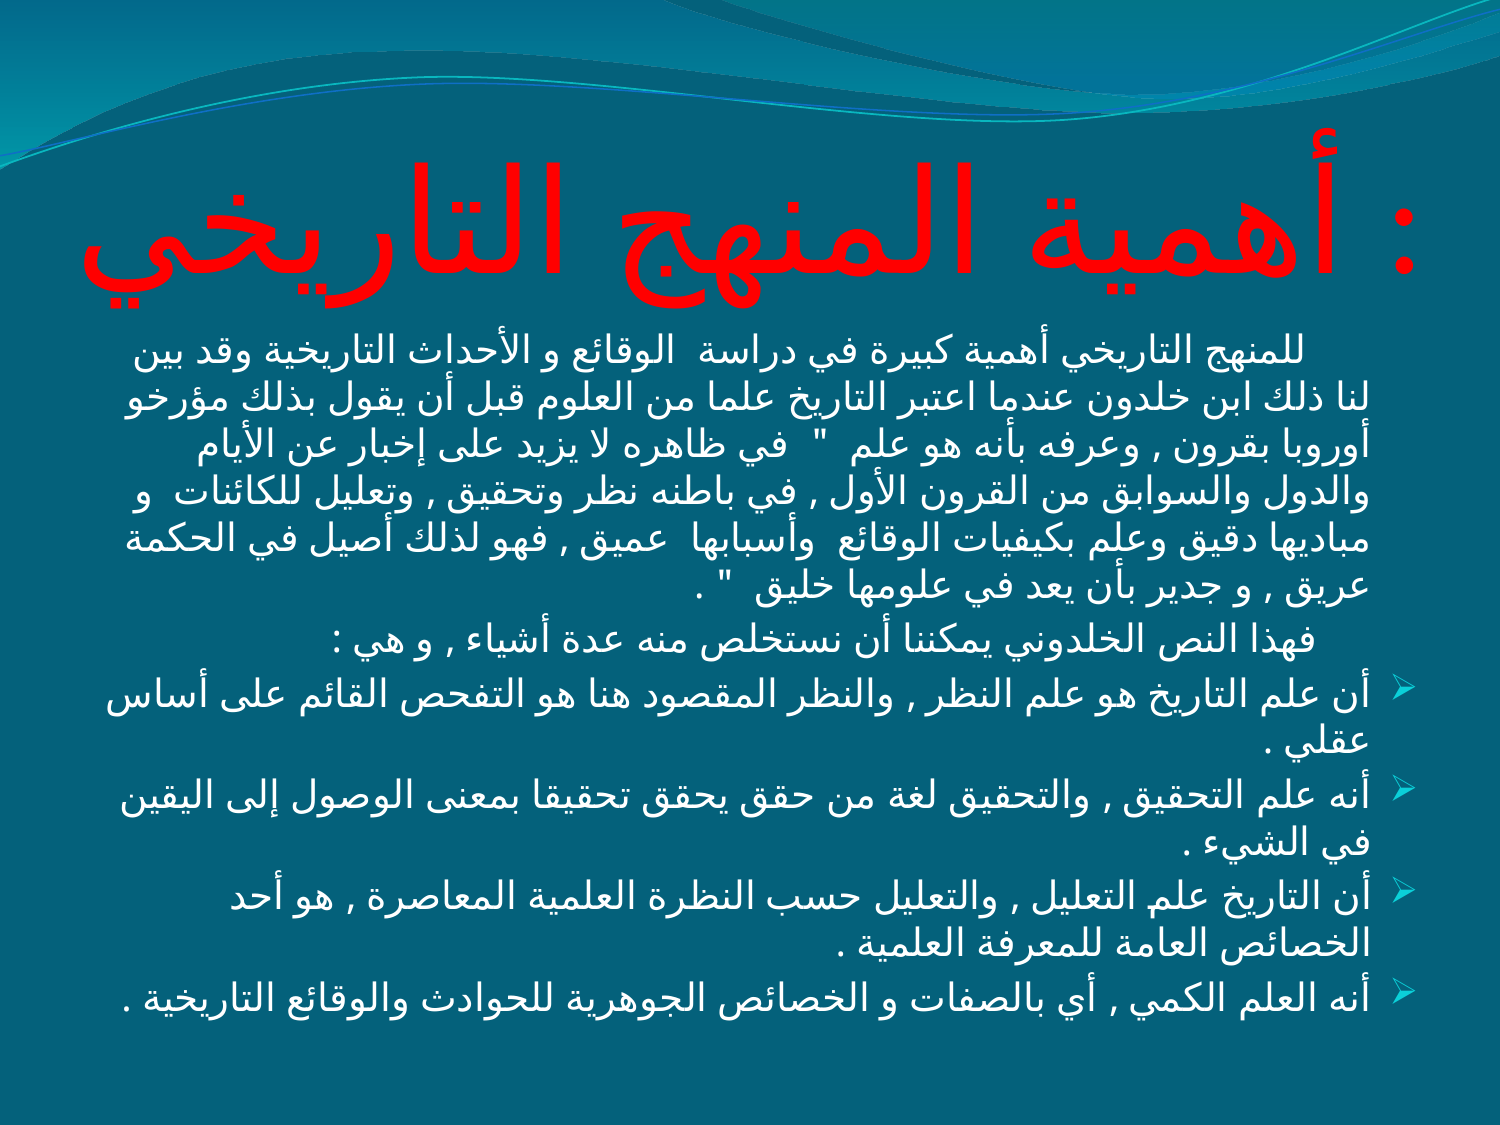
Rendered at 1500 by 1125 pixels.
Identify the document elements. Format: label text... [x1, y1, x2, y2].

picture [325, 303, 352, 308]
picture [111, 303, 121, 308]
title أهمية المنهج التاريخي : [75, 115, 1425, 303]
picture [129, 303, 138, 308]
picture [730, 303, 754, 308]
list للمنهج التاريخي أهمية كبيرة في دراسة الوقائع و الأحداث التاريخية وقد بين لنا ذلك ابن خلدون عندما اعتبر التاريخ علما من العلوم قبل أن يقول بذلك مؤرخو أوروبا بقرون , وعرفه بأنه هو علم " في ظاهره لا يزيد على إخبار عن الأيام والدول والسوابق من القرون الأول , في باطنه نظر وتحقيق , وتعليل للكائنات و مباديها دقيق وعلم بكيفيات الوقائع وأسبابها عميق , فهو لذلك أصيل في الحكمة عريق , و جدير بأن يعد في علومها خليق " . فهذا النص الخلدوني يمكننا أن نستخلص منه عدة أشياء , و هي : أن علم التاريخ هو علم النظر , والنظر المقصود هنا هو التفحص القائم على أساس عقلي . أنه علم التحقيق , والتحقيق لغة من حقق يحقق تحقيقا بمعنى الوصول إلى اليقين في الشيء . أن التاريخ علم التعليل , والتعليل حسب النظرة العلمية المعاصرة , هو أحد الخصائص العامة للمعرفة العلمية . أنه العلم الكمي , أي بالصفات و الخصائص الجوهرية للحوادث والوقائع التاريخية . [75, 317, 1425, 1038]
picture [649, 303, 699, 308]
